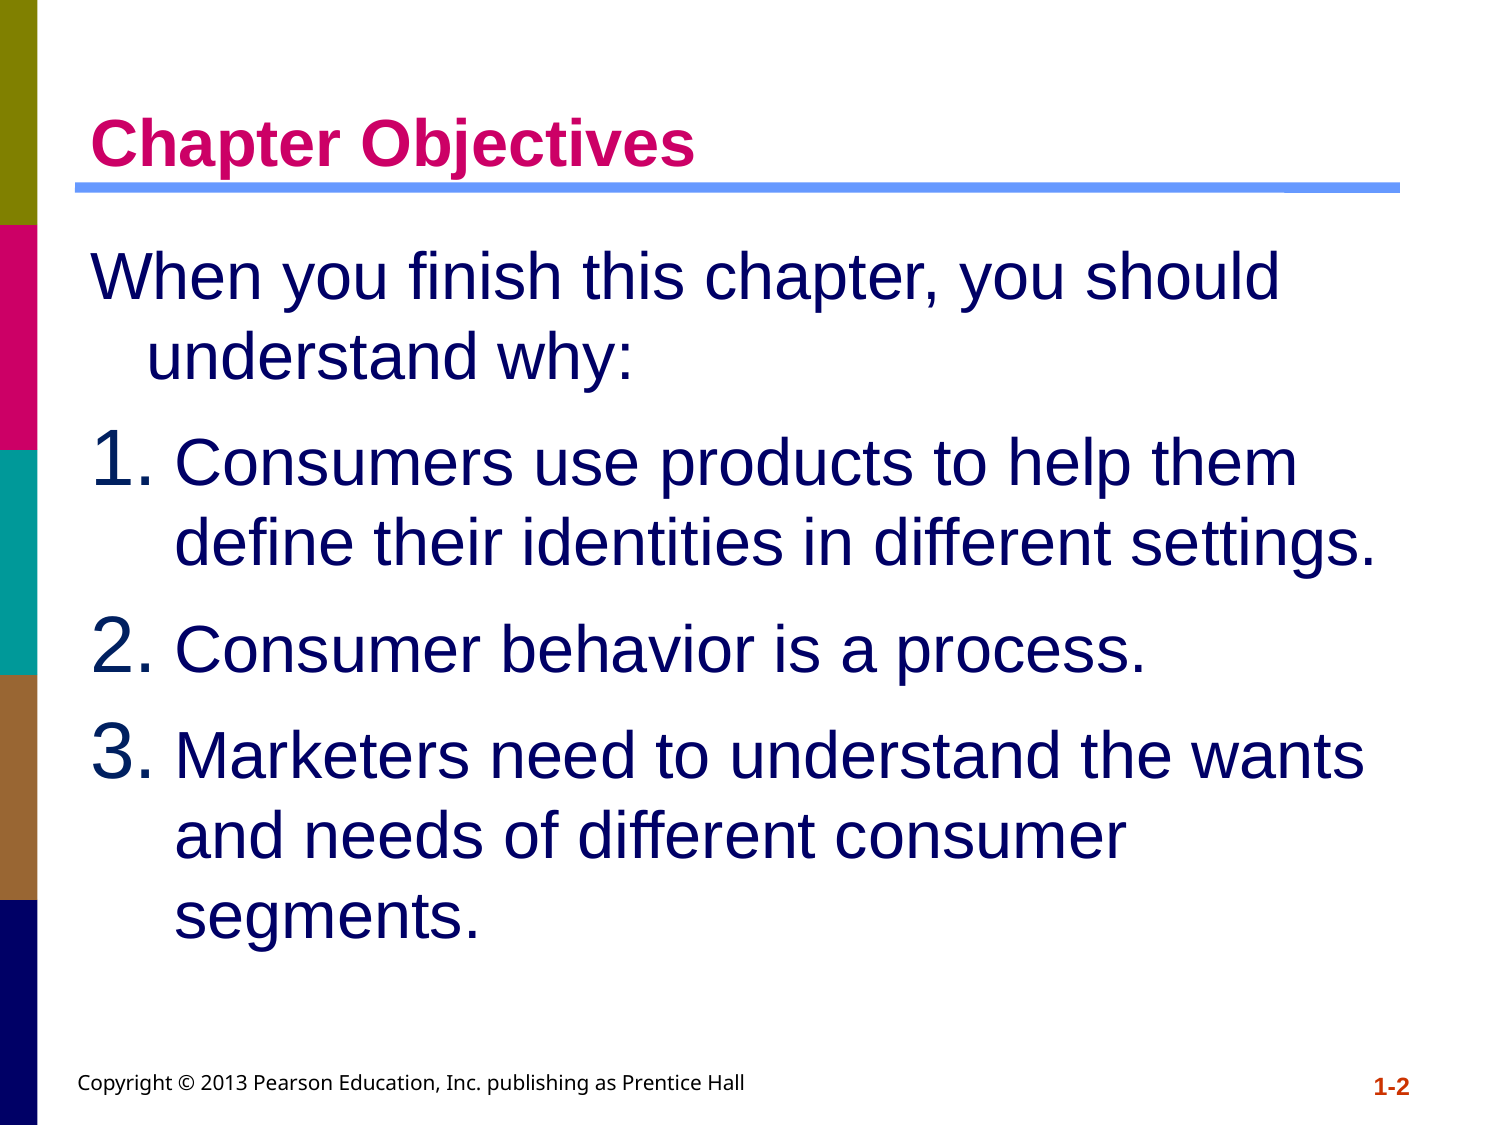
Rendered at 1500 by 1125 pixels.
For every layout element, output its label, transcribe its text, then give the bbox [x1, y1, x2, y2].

title Chapter Objectives [74, 45, 1426, 188]
footer Copyright © 2013 Pearson Education, Inc. publishing as Prentice Hall [62, 1037, 1013, 1125]
slide_number 1-2 [1074, 1062, 1426, 1101]
list When you finish this chapter, you should understand why: Consumers use products to help them define their identities in different settings. Consumer behavior is a process. Marketers need to understand the wants and needs of different consumer segments. [74, 224, 1426, 1006]
